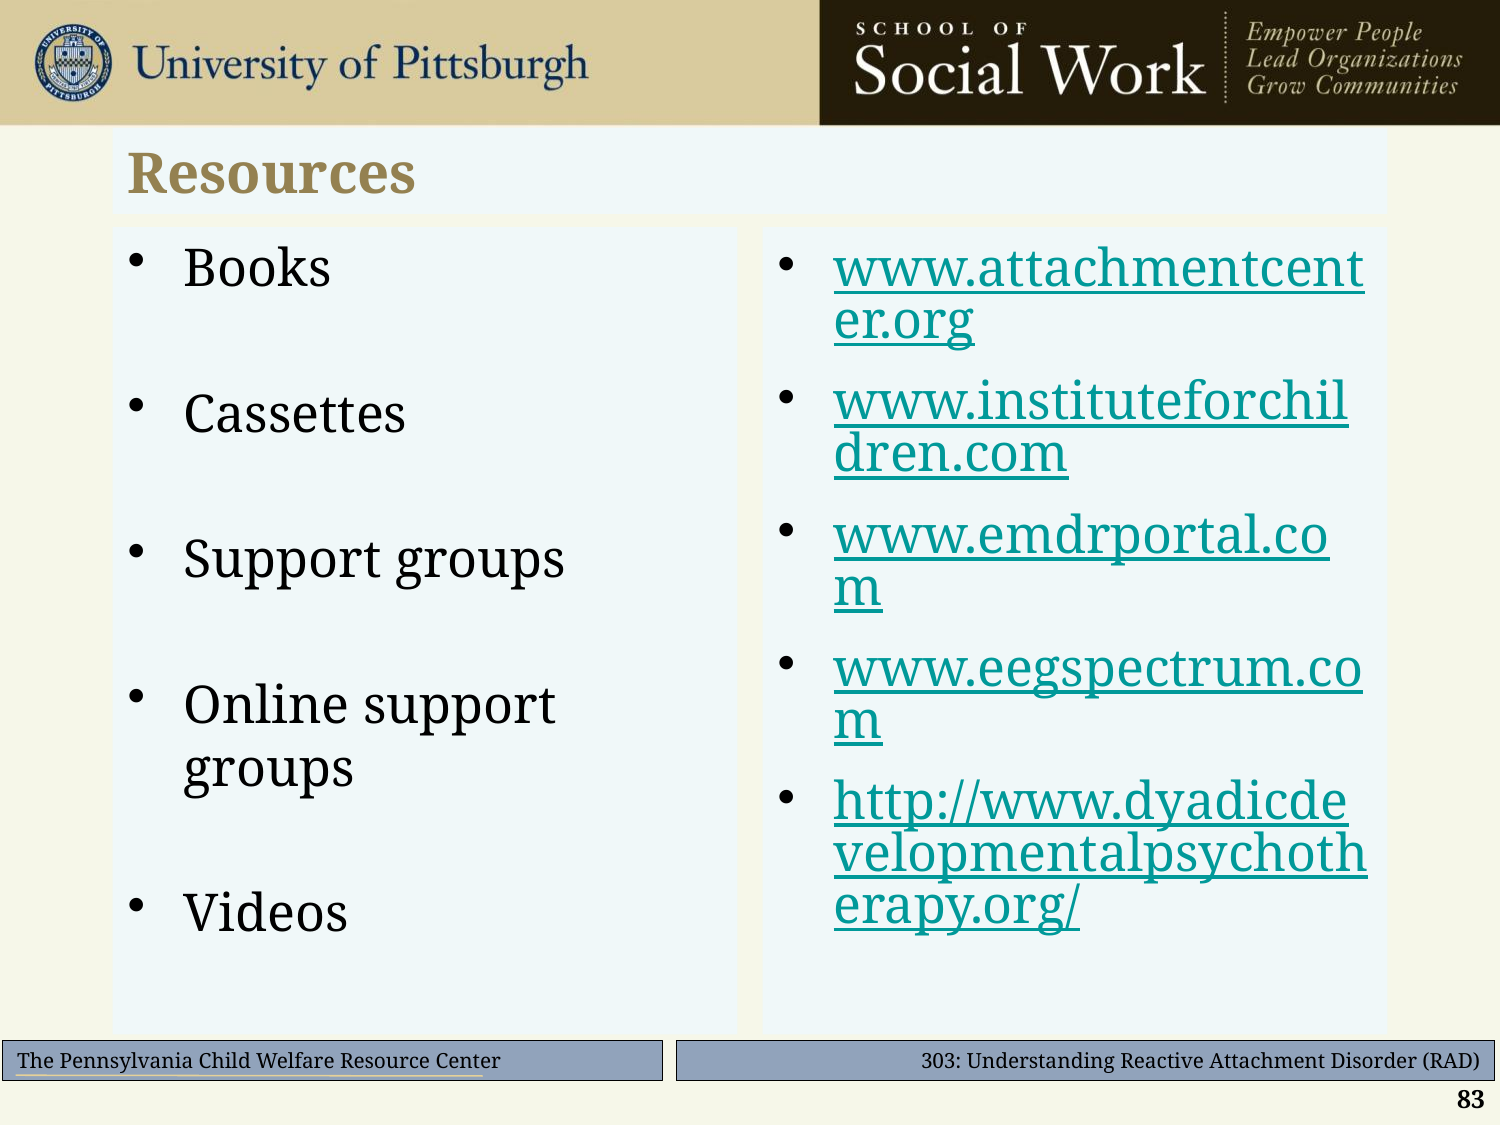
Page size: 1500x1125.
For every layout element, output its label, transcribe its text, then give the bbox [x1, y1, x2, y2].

list Books Cassettes Support groups Online support groups Videos [112, 226, 738, 1035]
list www.attachmentcenter.org www.instituteforchildren.com www.emdrportal.com www.eegspectrum.com http://www.dyadicdevelopmentalpsychotherapy.org/ [762, 226, 1388, 1035]
picture [0, 0, 1500, 1125]
slide_number 83 [1332, 1085, 1500, 1117]
title Resources [112, 127, 1388, 215]
